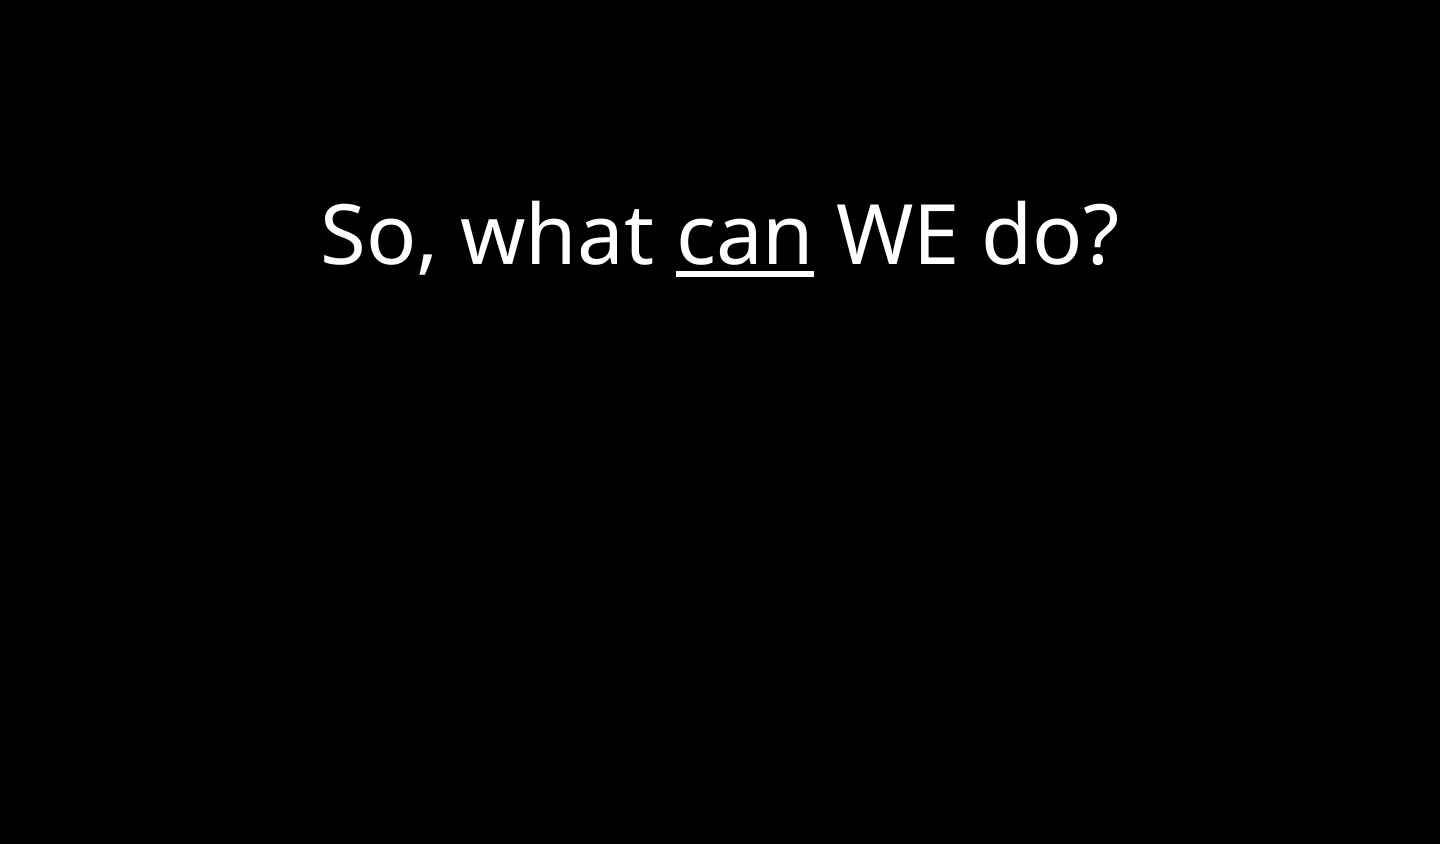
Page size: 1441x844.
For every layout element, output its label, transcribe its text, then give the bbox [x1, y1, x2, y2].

subtitle So, what can WE do? [32, 59, 1408, 844]
